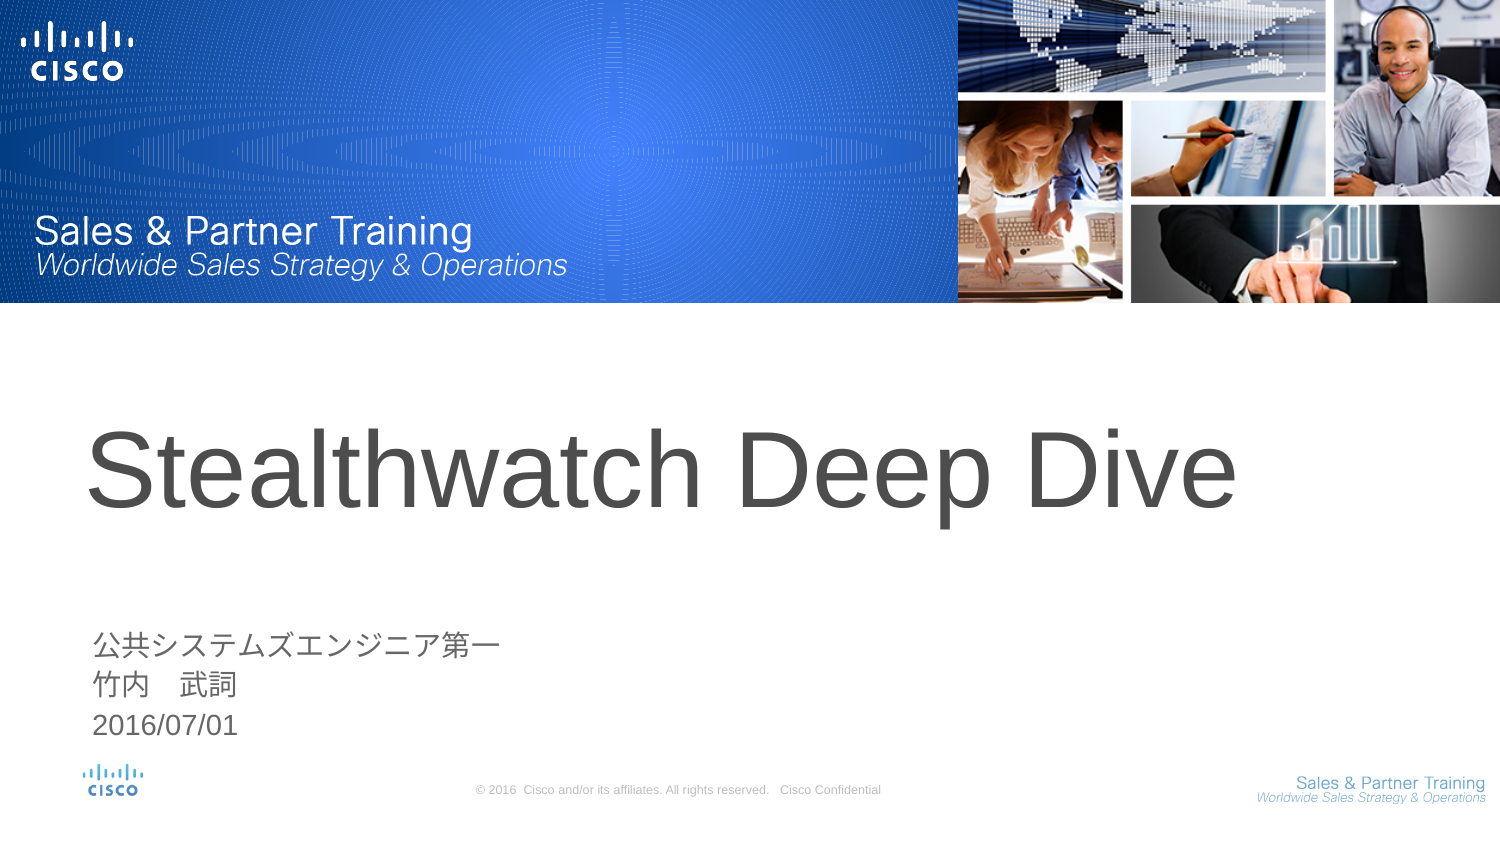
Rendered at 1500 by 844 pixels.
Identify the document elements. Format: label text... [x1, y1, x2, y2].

list 2016/07/01 [77, 700, 1438, 749]
picture [17, 201, 578, 301]
picture [958, 0, 1500, 303]
picture [77, 758, 149, 803]
title Stealthwatch Deep Dive [69, 433, 1438, 539]
subtitle 公共システムズエンジニア第一 [77, 622, 1438, 661]
picture [1250, 770, 1492, 813]
picture [21, 21, 133, 81]
list 竹内 武詞 [77, 661, 1438, 700]
